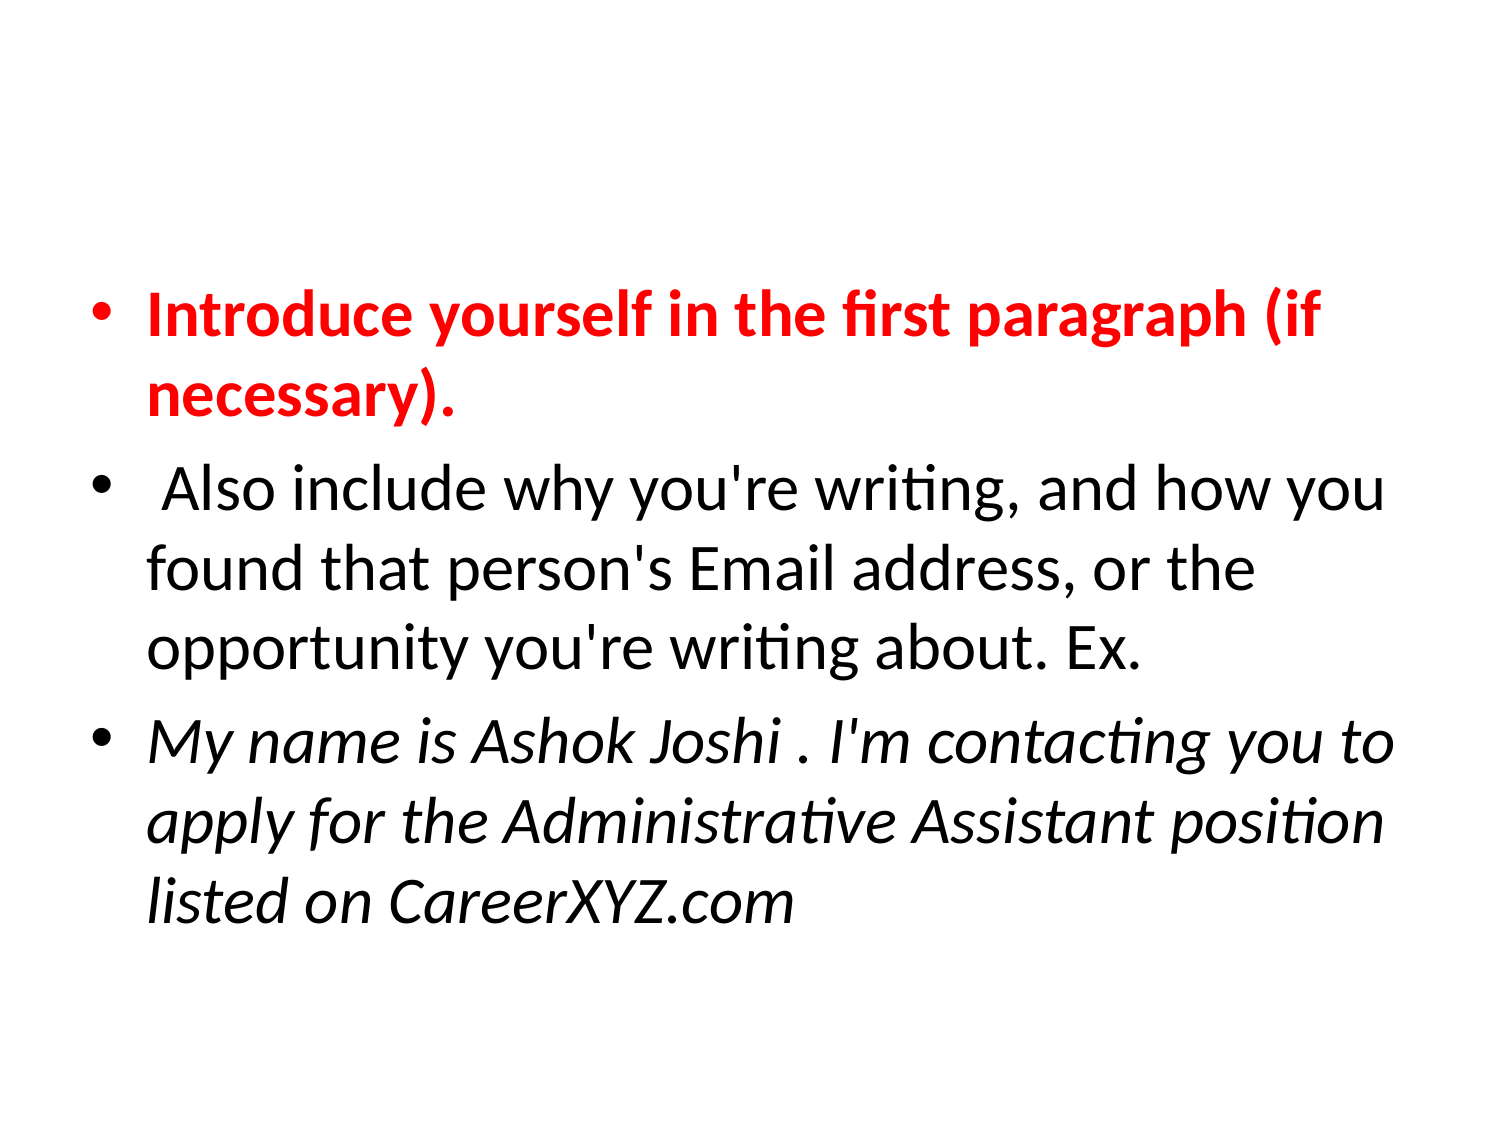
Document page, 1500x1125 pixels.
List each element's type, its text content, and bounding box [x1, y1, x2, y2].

list Introduce yourself in the first paragraph (if necessary). Also include why you're writing, and how you found that person's Email address, or the opportunity you're writing about. Ex. My name is Ashok Joshi . I'm contacting you to apply for the Administrative Assistant position listed on CareerXYZ.com [75, 262, 1425, 1005]
